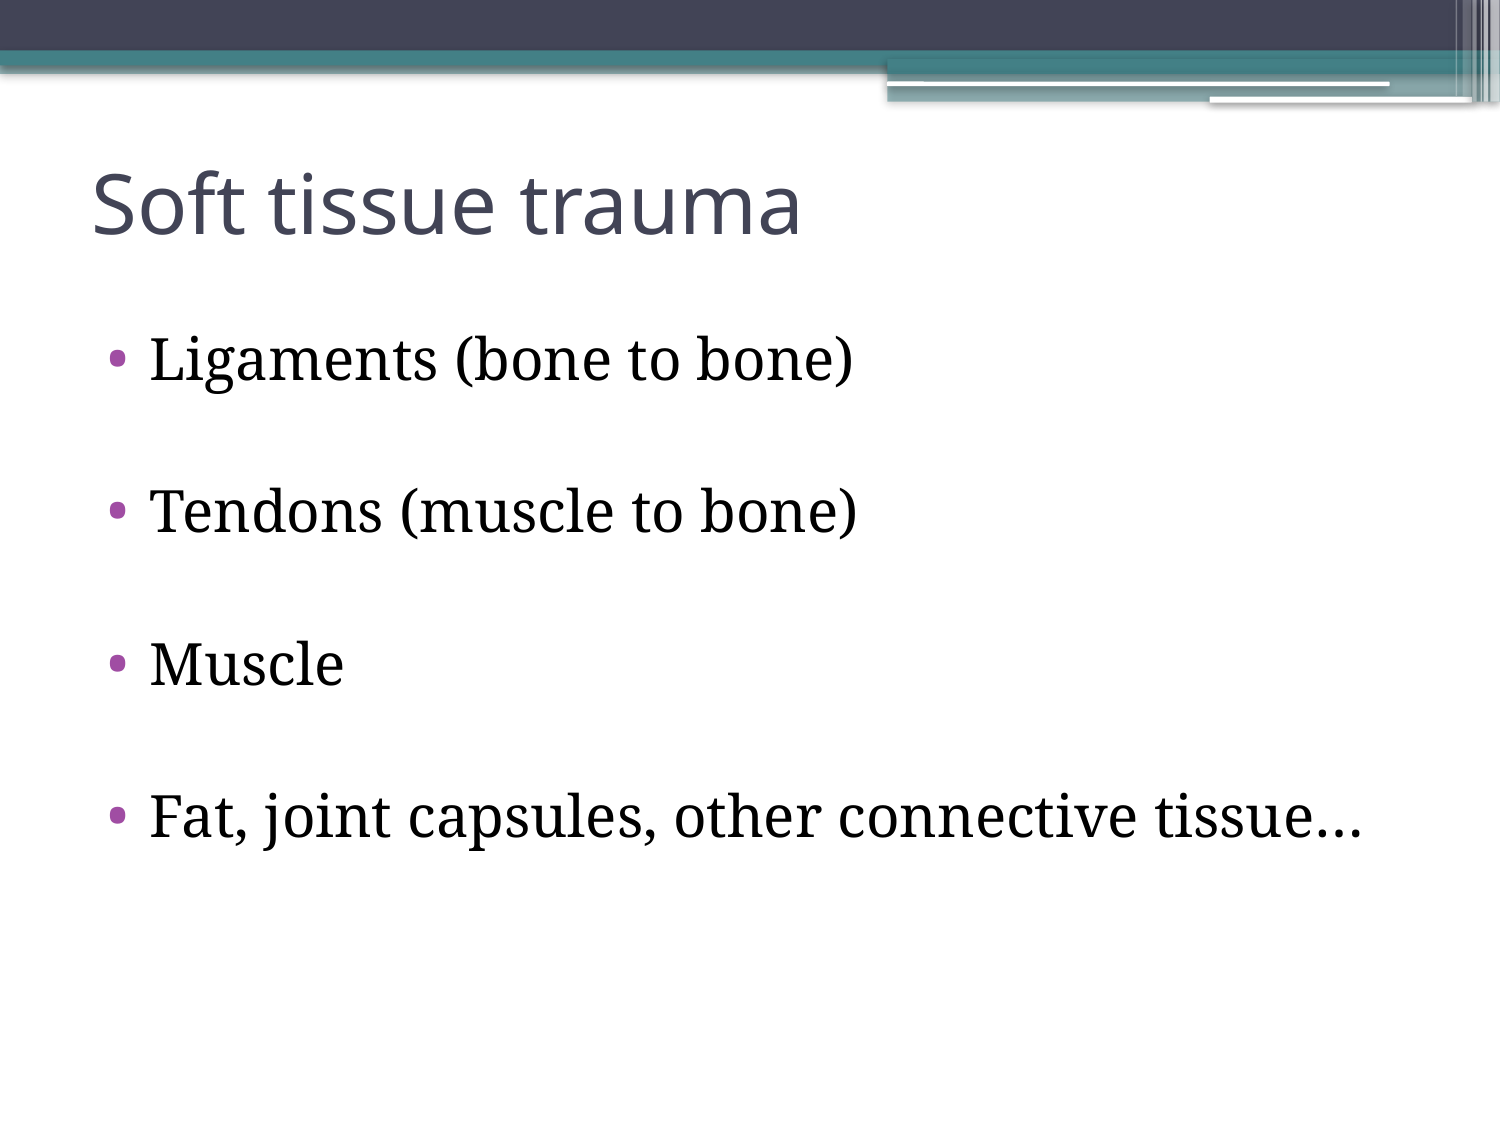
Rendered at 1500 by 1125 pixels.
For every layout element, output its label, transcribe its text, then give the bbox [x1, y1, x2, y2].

list Ligaments (bone to bone) Tendons (muscle to bone) Muscle Fat, joint capsules, other connective tissue… [75, 314, 1425, 1079]
title Soft tissue trauma [76, 113, 1427, 289]
